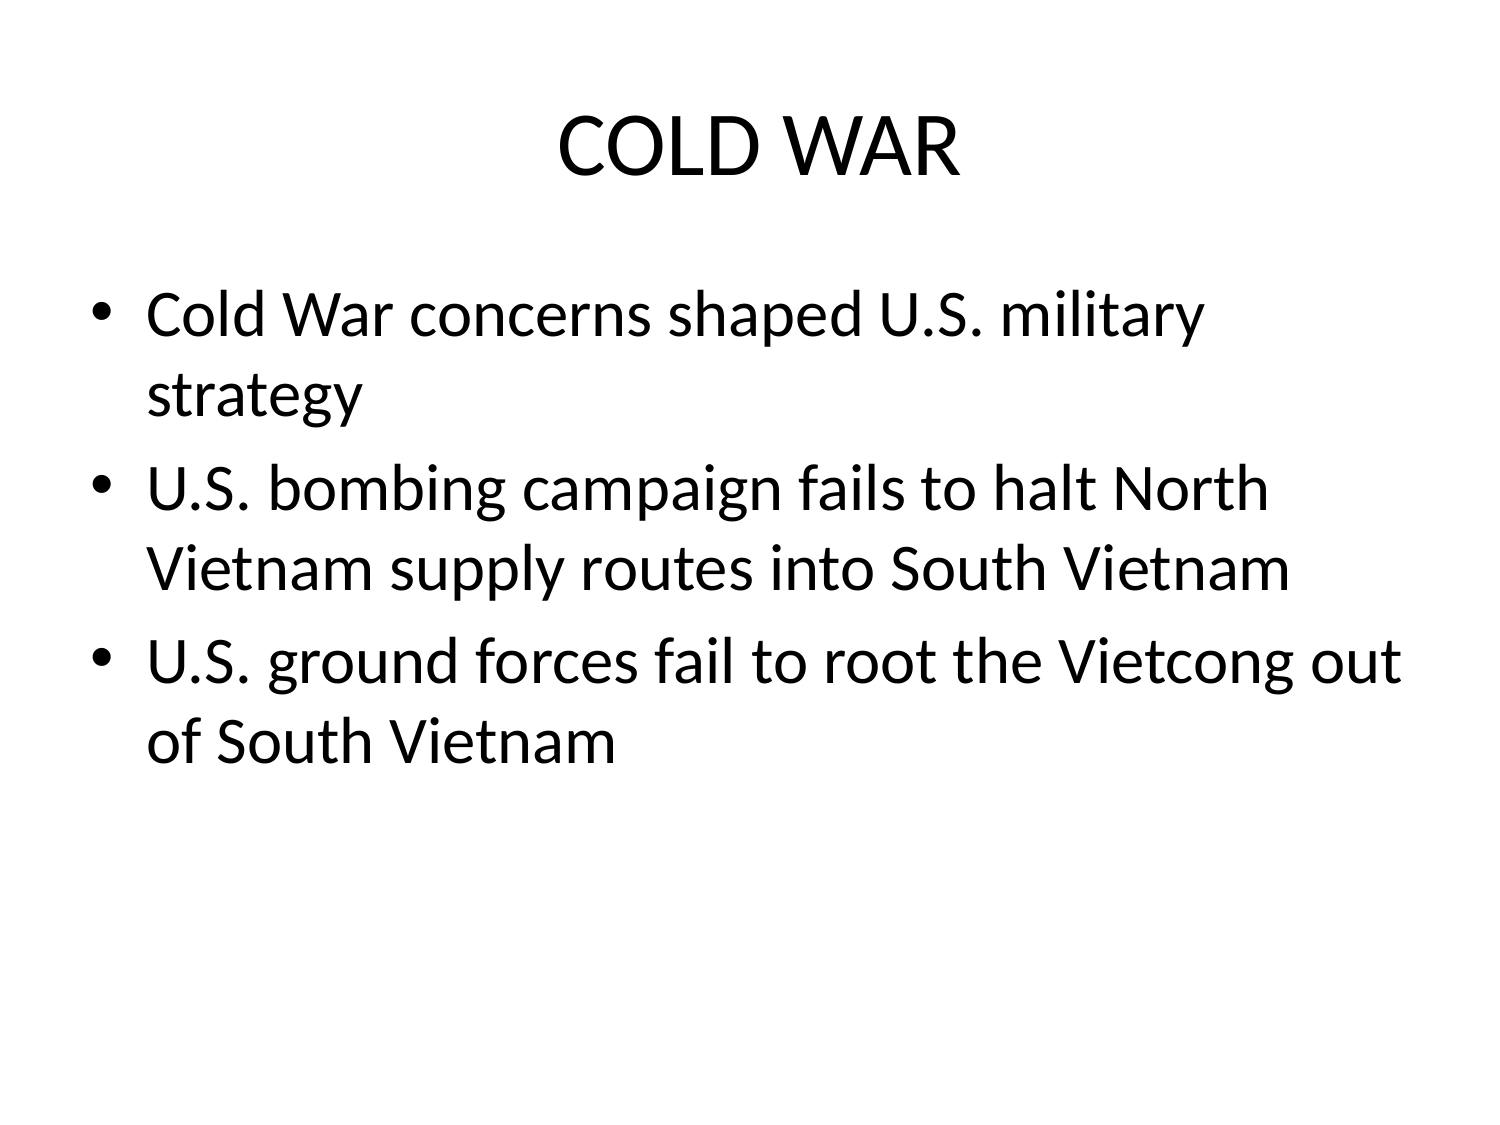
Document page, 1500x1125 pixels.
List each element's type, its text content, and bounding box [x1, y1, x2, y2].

list Cold War concerns shaped U.S. military strategy U.S. bombing campaign fails to halt North Vietnam supply routes into South Vietnam U.S. ground forces fail to root the Vietcong out of South Vietnam [75, 262, 1425, 1005]
title COLD WAR [75, 45, 1425, 233]
